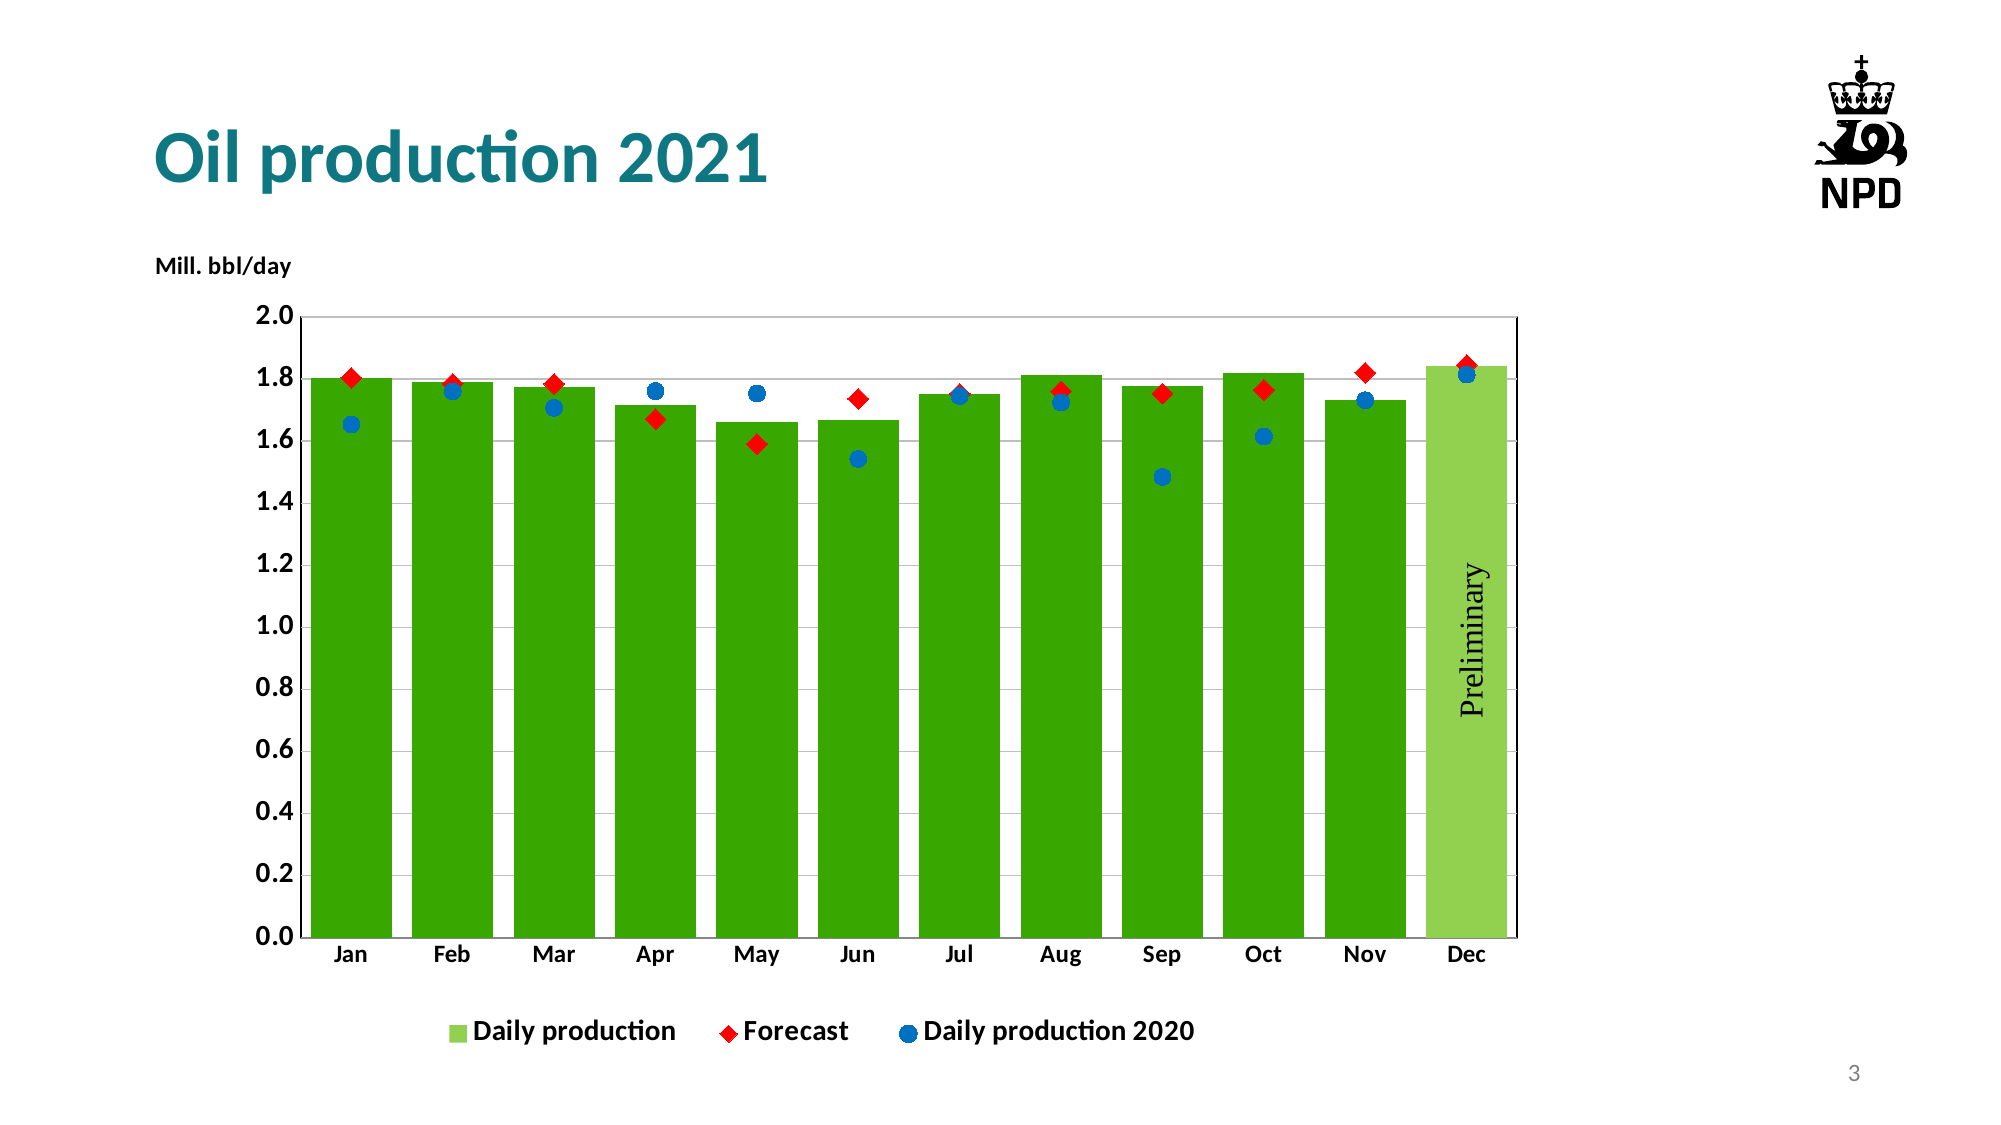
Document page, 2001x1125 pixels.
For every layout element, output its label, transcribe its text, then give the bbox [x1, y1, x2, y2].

slide_number 3 [1781, 1041, 1861, 1102]
chart [125, 184, 1520, 1083]
title Oil production 2021 [138, 54, 1721, 268]
